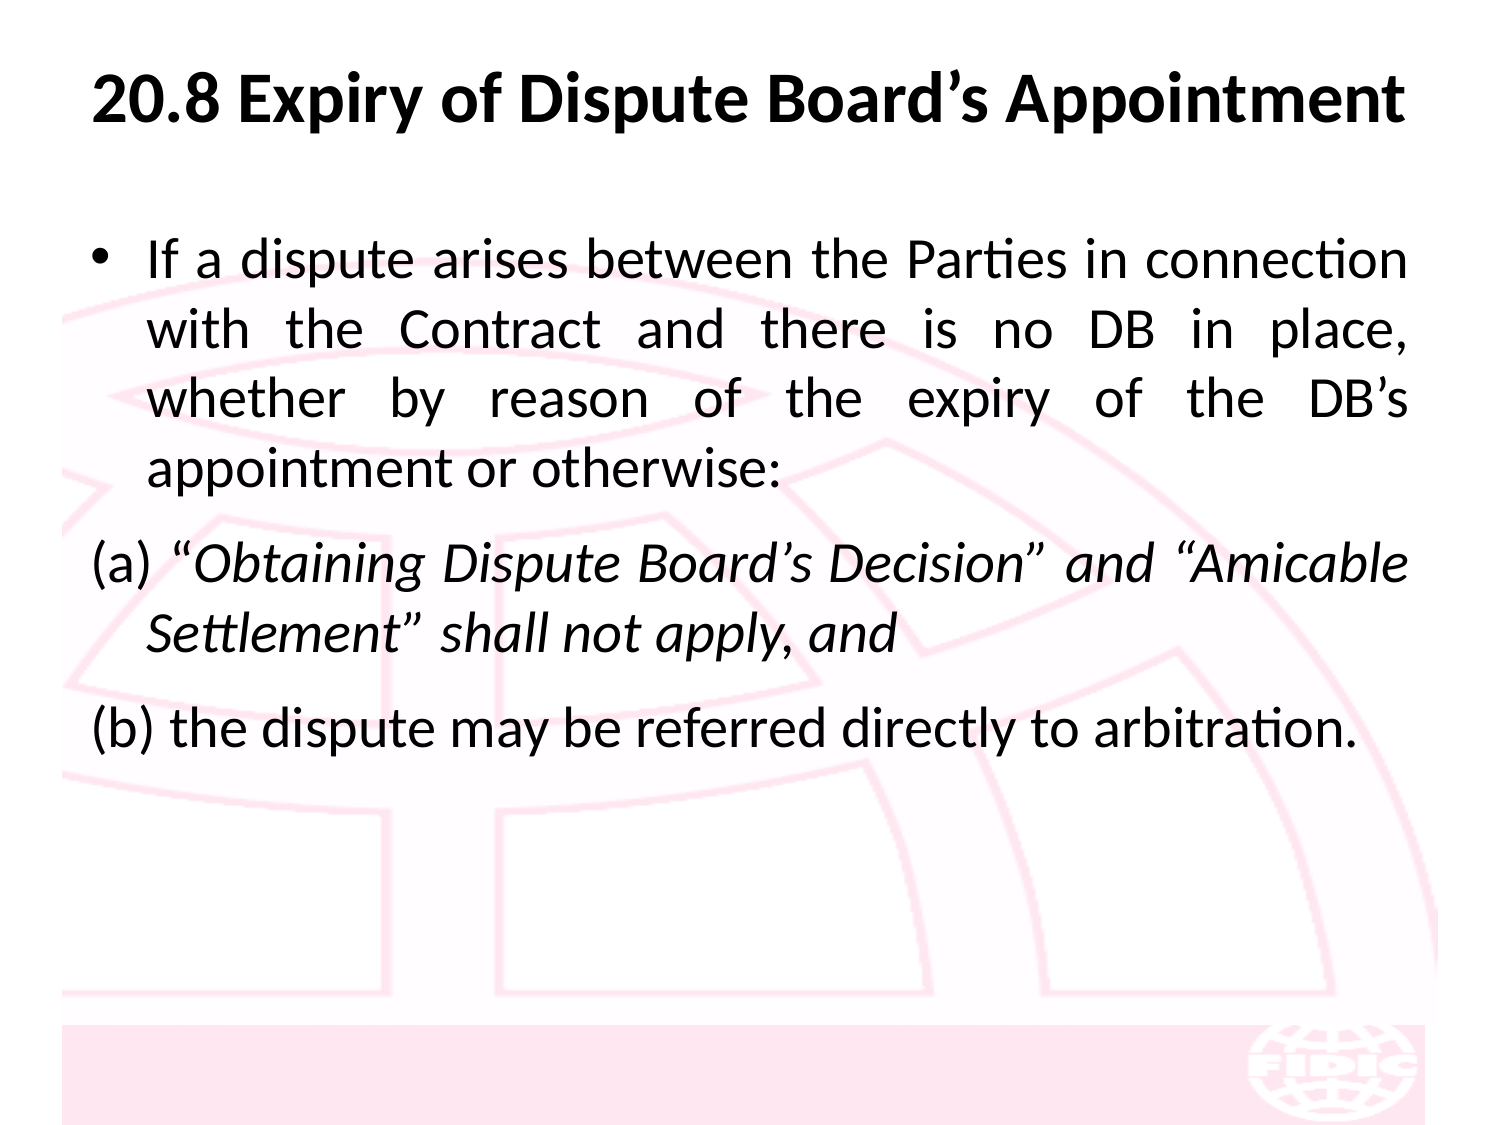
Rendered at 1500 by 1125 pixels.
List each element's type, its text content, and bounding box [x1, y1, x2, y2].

title 20.8 Expiry of Dispute Board’s Appointment [75, 0, 1425, 188]
list If a dispute arises between the Parties in connection with the Contract and there is no DB in place, whether by reason of the expiry of the DB’s appointment or otherwise: (a) “Obtaining Dispute Board’s Decision” and “Amicable Settlement” shall not apply, and (b) the dispute may be referred directly to arbitration. [75, 212, 1425, 1075]
